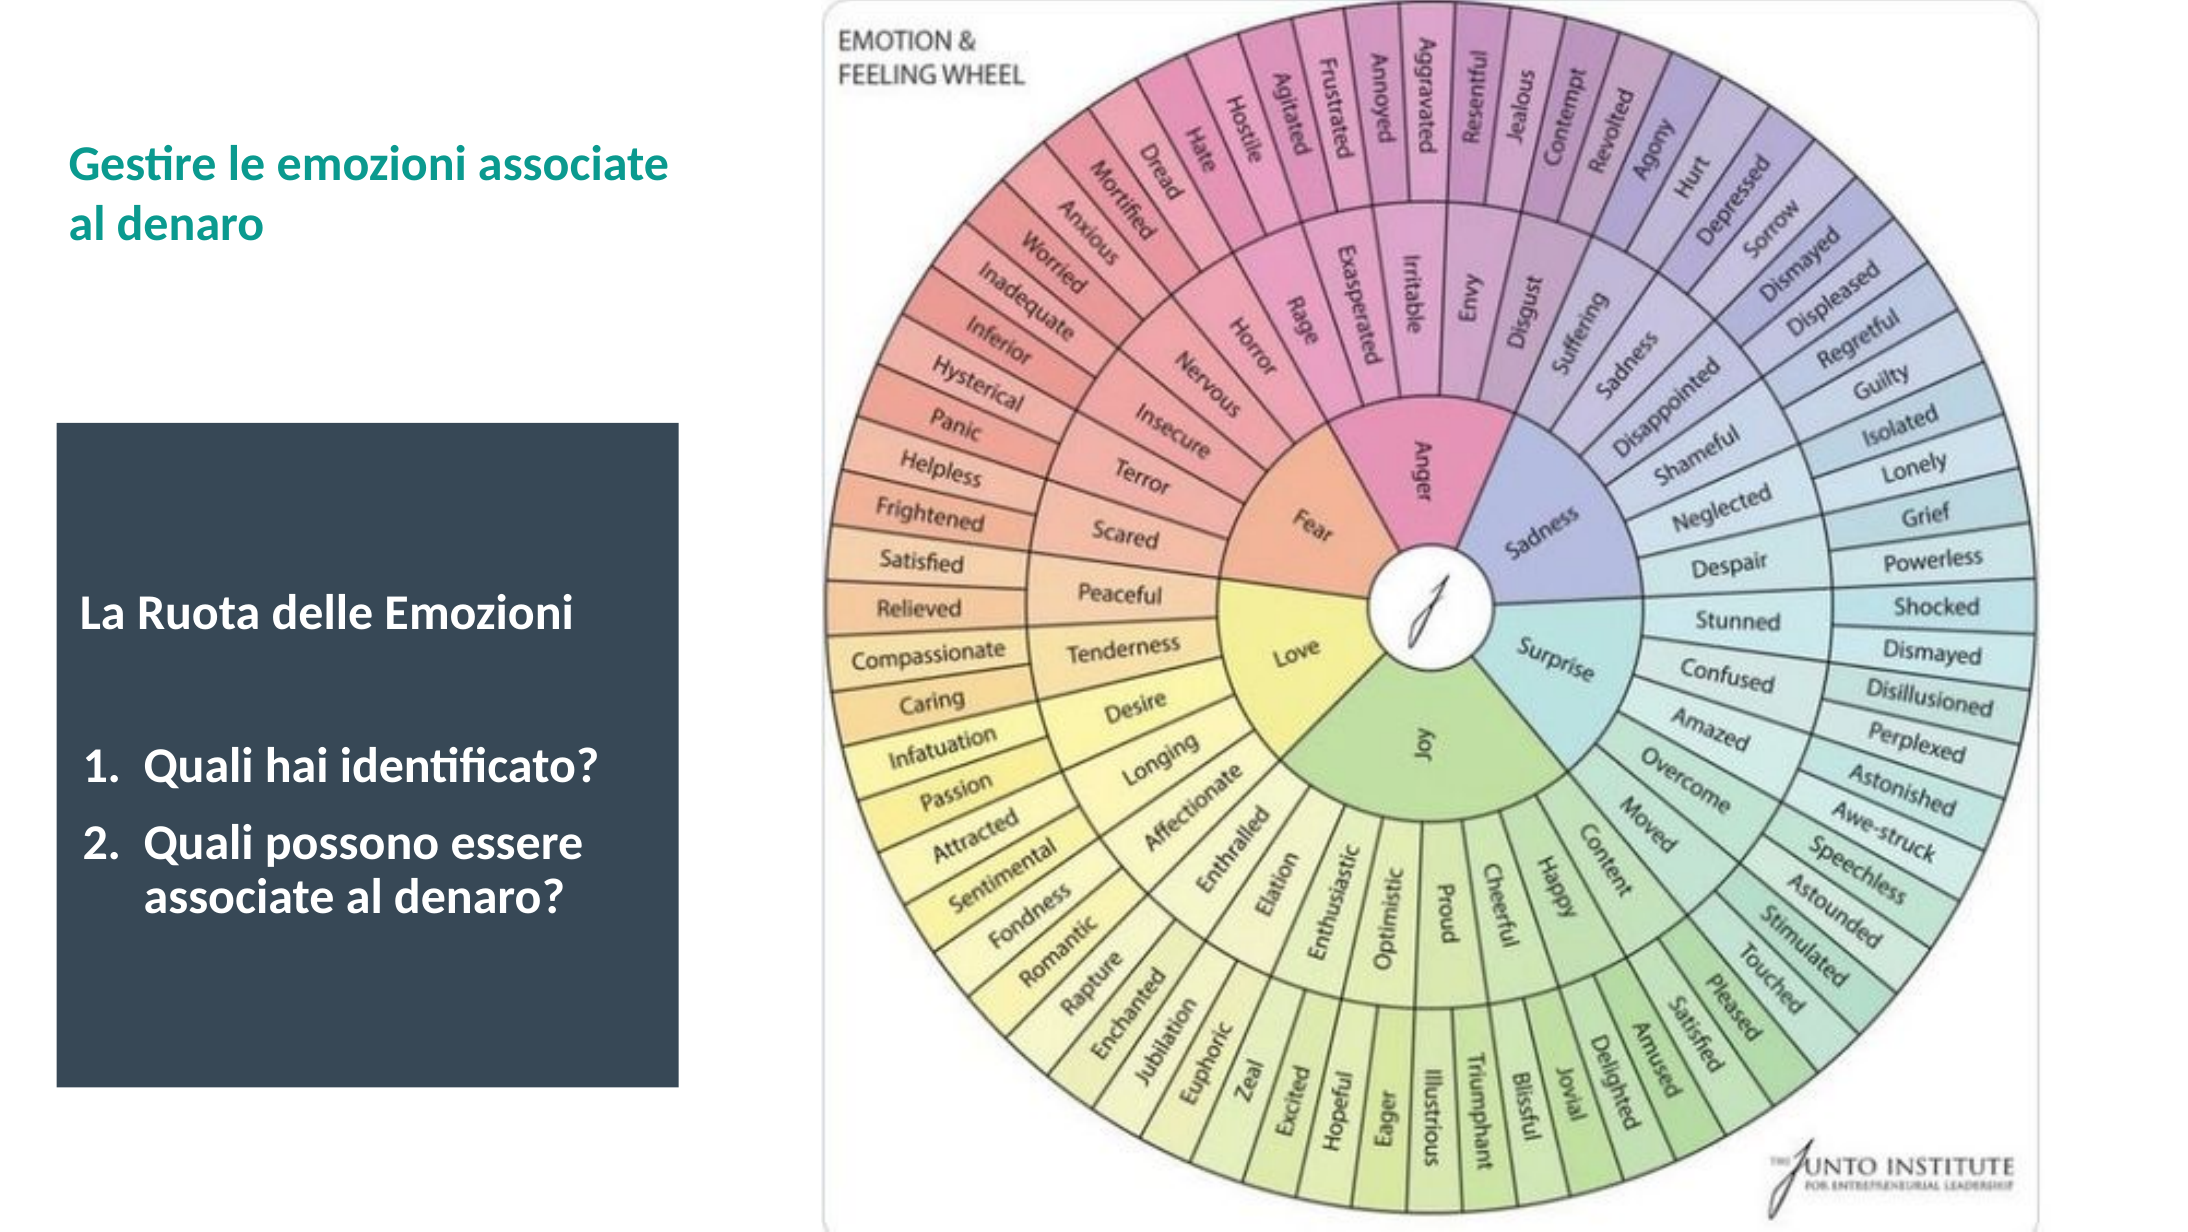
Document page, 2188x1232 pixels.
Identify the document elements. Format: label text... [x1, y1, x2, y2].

text_box [295, 561, 820, 1139]
picture [820, 0, 2051, 1232]
title Gestire le emozioni associate al denaro [56, 100, 719, 335]
list La Ruota delle Emozioni Quali hai identificato? Quali possono essere associate al denaro? [56, 422, 679, 1088]
